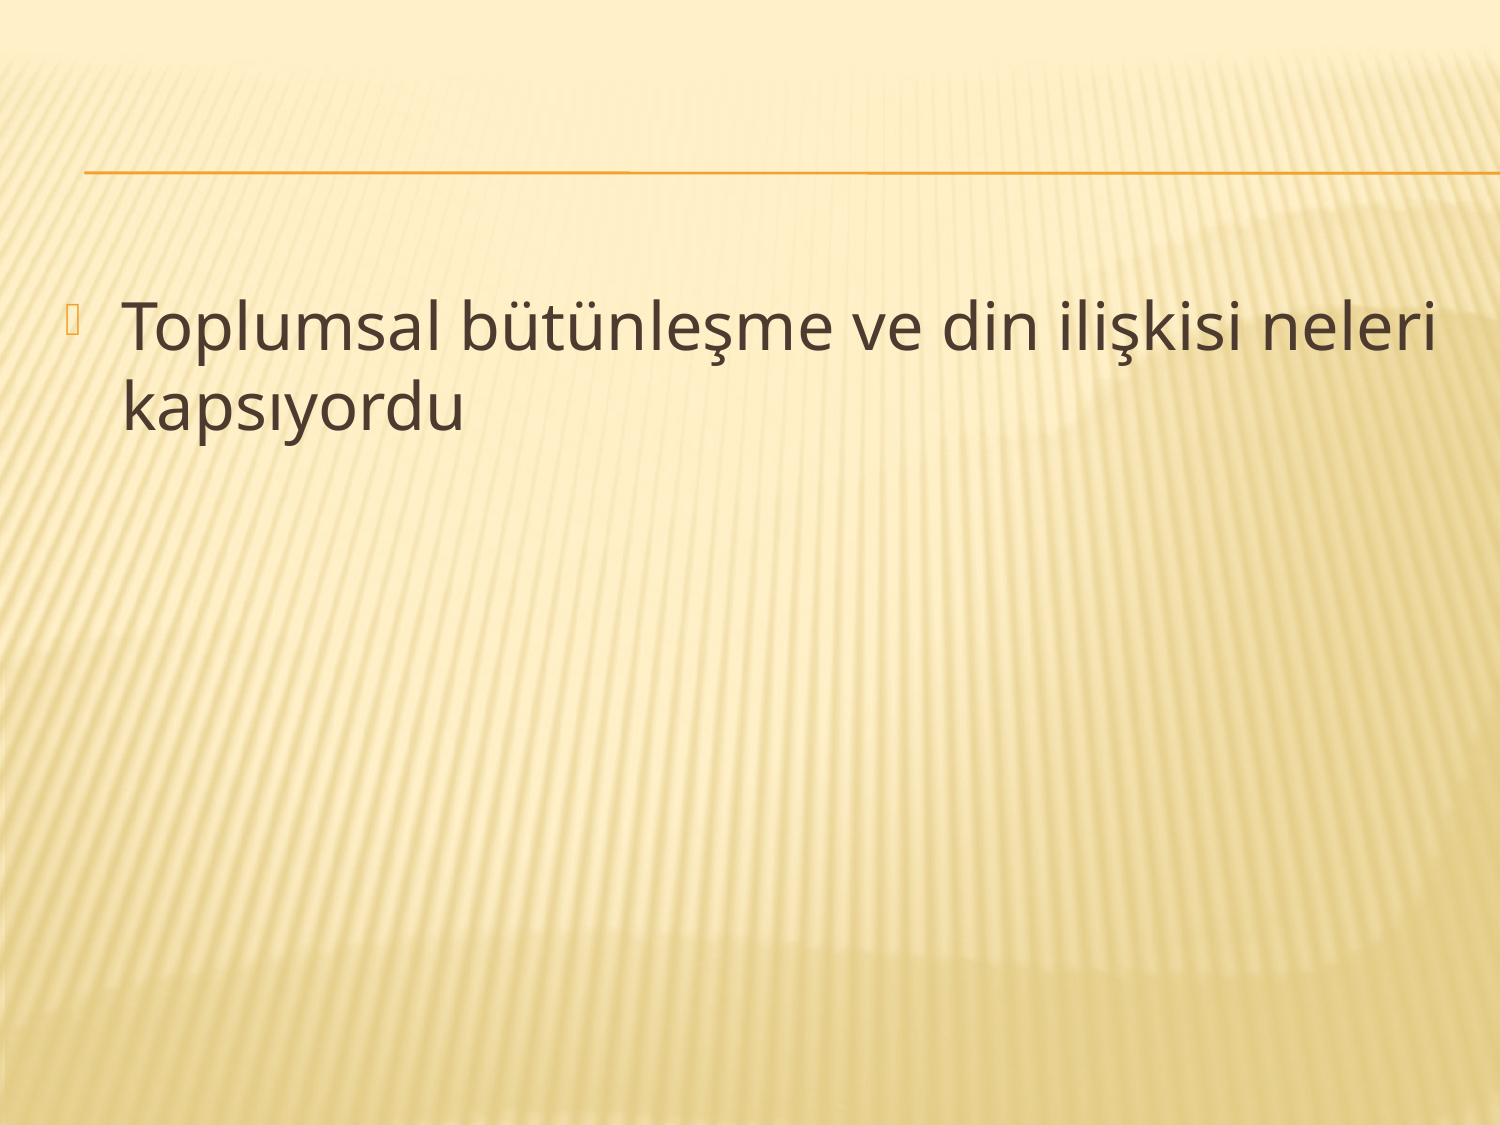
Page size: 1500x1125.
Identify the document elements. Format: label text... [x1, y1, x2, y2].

list Toplumsal bütünleşme ve din ilişkisi neleri kapsıyordu [50, 90, 1475, 998]
